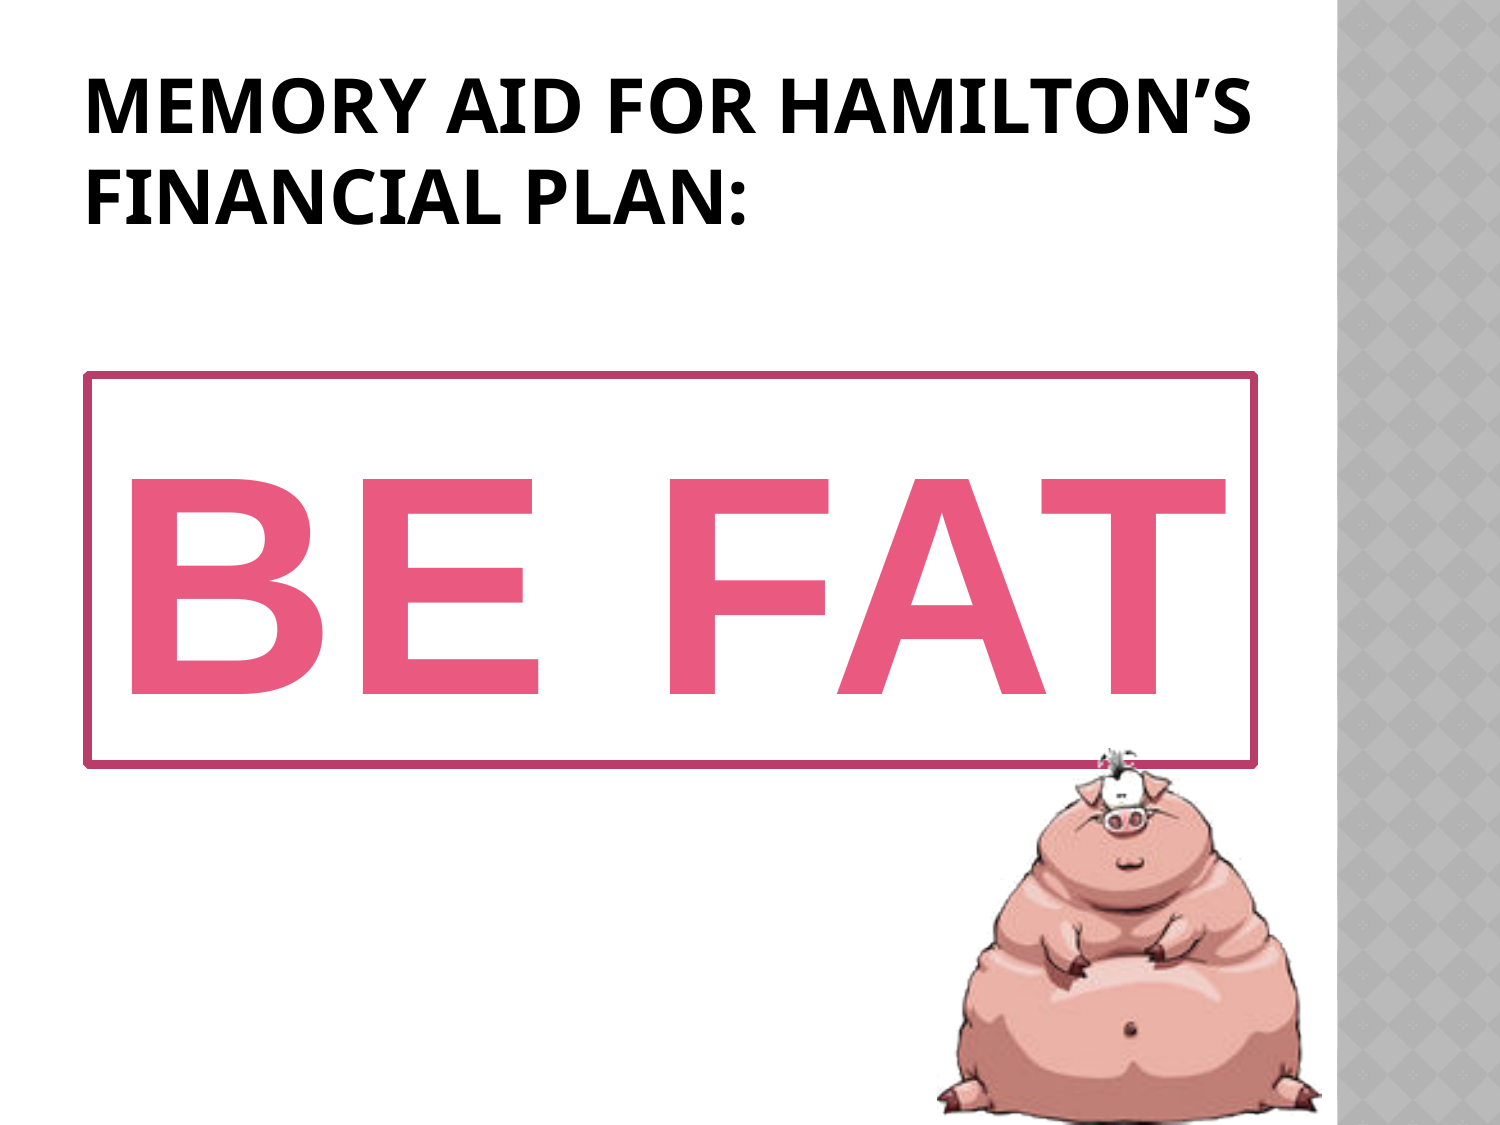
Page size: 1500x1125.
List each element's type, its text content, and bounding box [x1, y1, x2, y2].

picture [937, 747, 1323, 1125]
title Memory Aid for Hamilton’s Financial Plan: [75, 52, 1263, 240]
text_box BE FAT [87, 374, 1255, 765]
